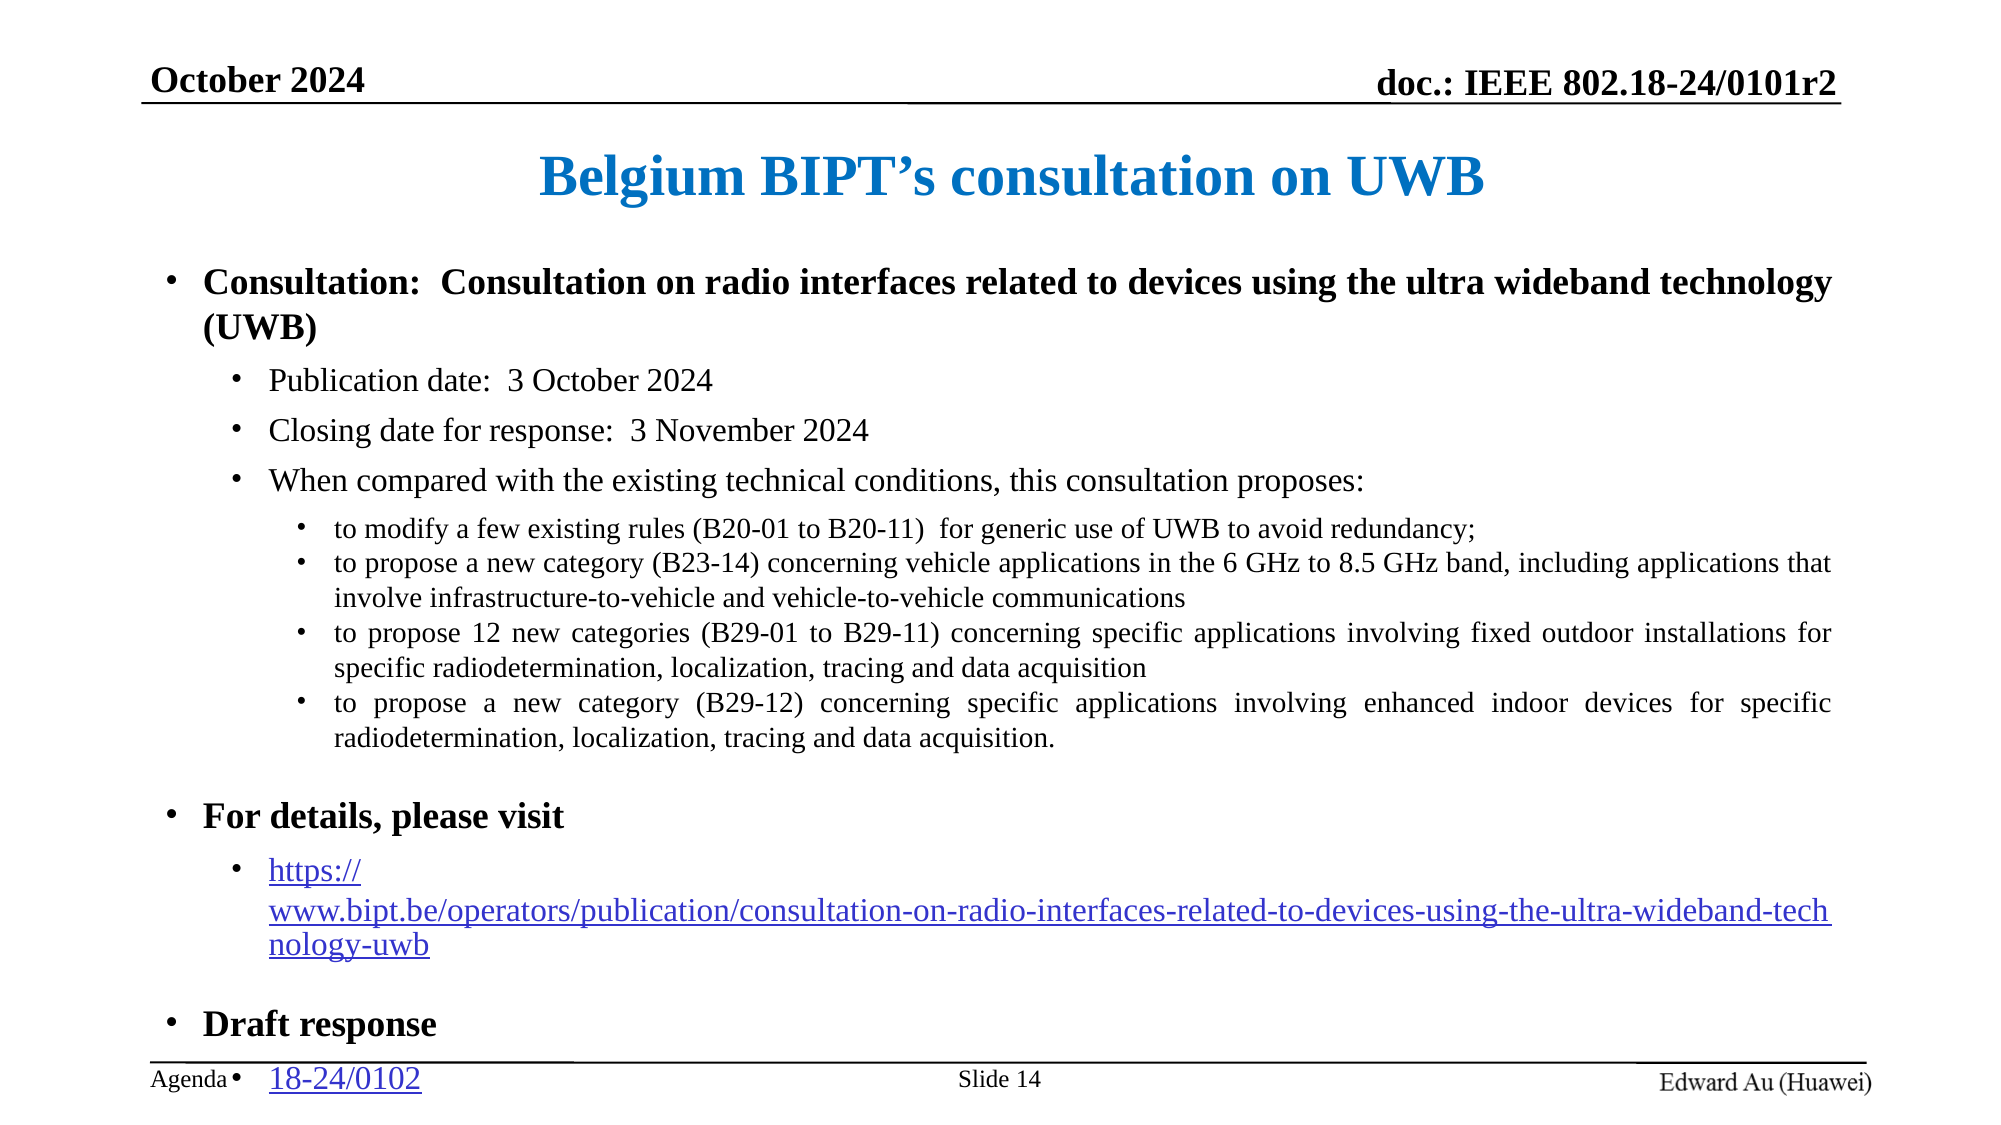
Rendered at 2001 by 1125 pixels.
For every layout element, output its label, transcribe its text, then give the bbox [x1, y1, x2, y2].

title Belgium BIPT’s consultation on UWB [162, 99, 1864, 246]
picture [1174, 1058, 1887, 1113]
slide_number Slide 14 [933, 1061, 1067, 1123]
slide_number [149, 54, 651, 101]
list Consultation: Consultation on radio interfaces related to devices using the ultra wideband technology (UWB) Publication date: 3 October 2024 Closing date for response: 3 November 2024 When compared with the existing technical conditions, this consultation proposes: to modify a few existing rules (B20-01 to B20-11) for generic use of UWB to avoid redundancy; to propose a new category (B23-14) concerning vehicle applications in the 6 GHz to 8.5 GHz band, including applications that involve infrastructure-to-vehicle and vehicle-to-vehicle communications to propose 12 new categories (B29-01 to B29-11) concerning specific applications involving fixed outdoor installations for specific radiodetermination, localization, tracing and data acquisition to propose a new category (B29-12) concerning specific applications involving enhanced indoor devices for specific radiodetermination, localization, tracing and data acquisition. For details, please visit https://www.bipt.be/operators/publication/consultation-on-radio-interfaces-related-to-devices-using-the-ultra-wideband-technology-uwb Draft response 18-24/0102 [149, 249, 1869, 925]
